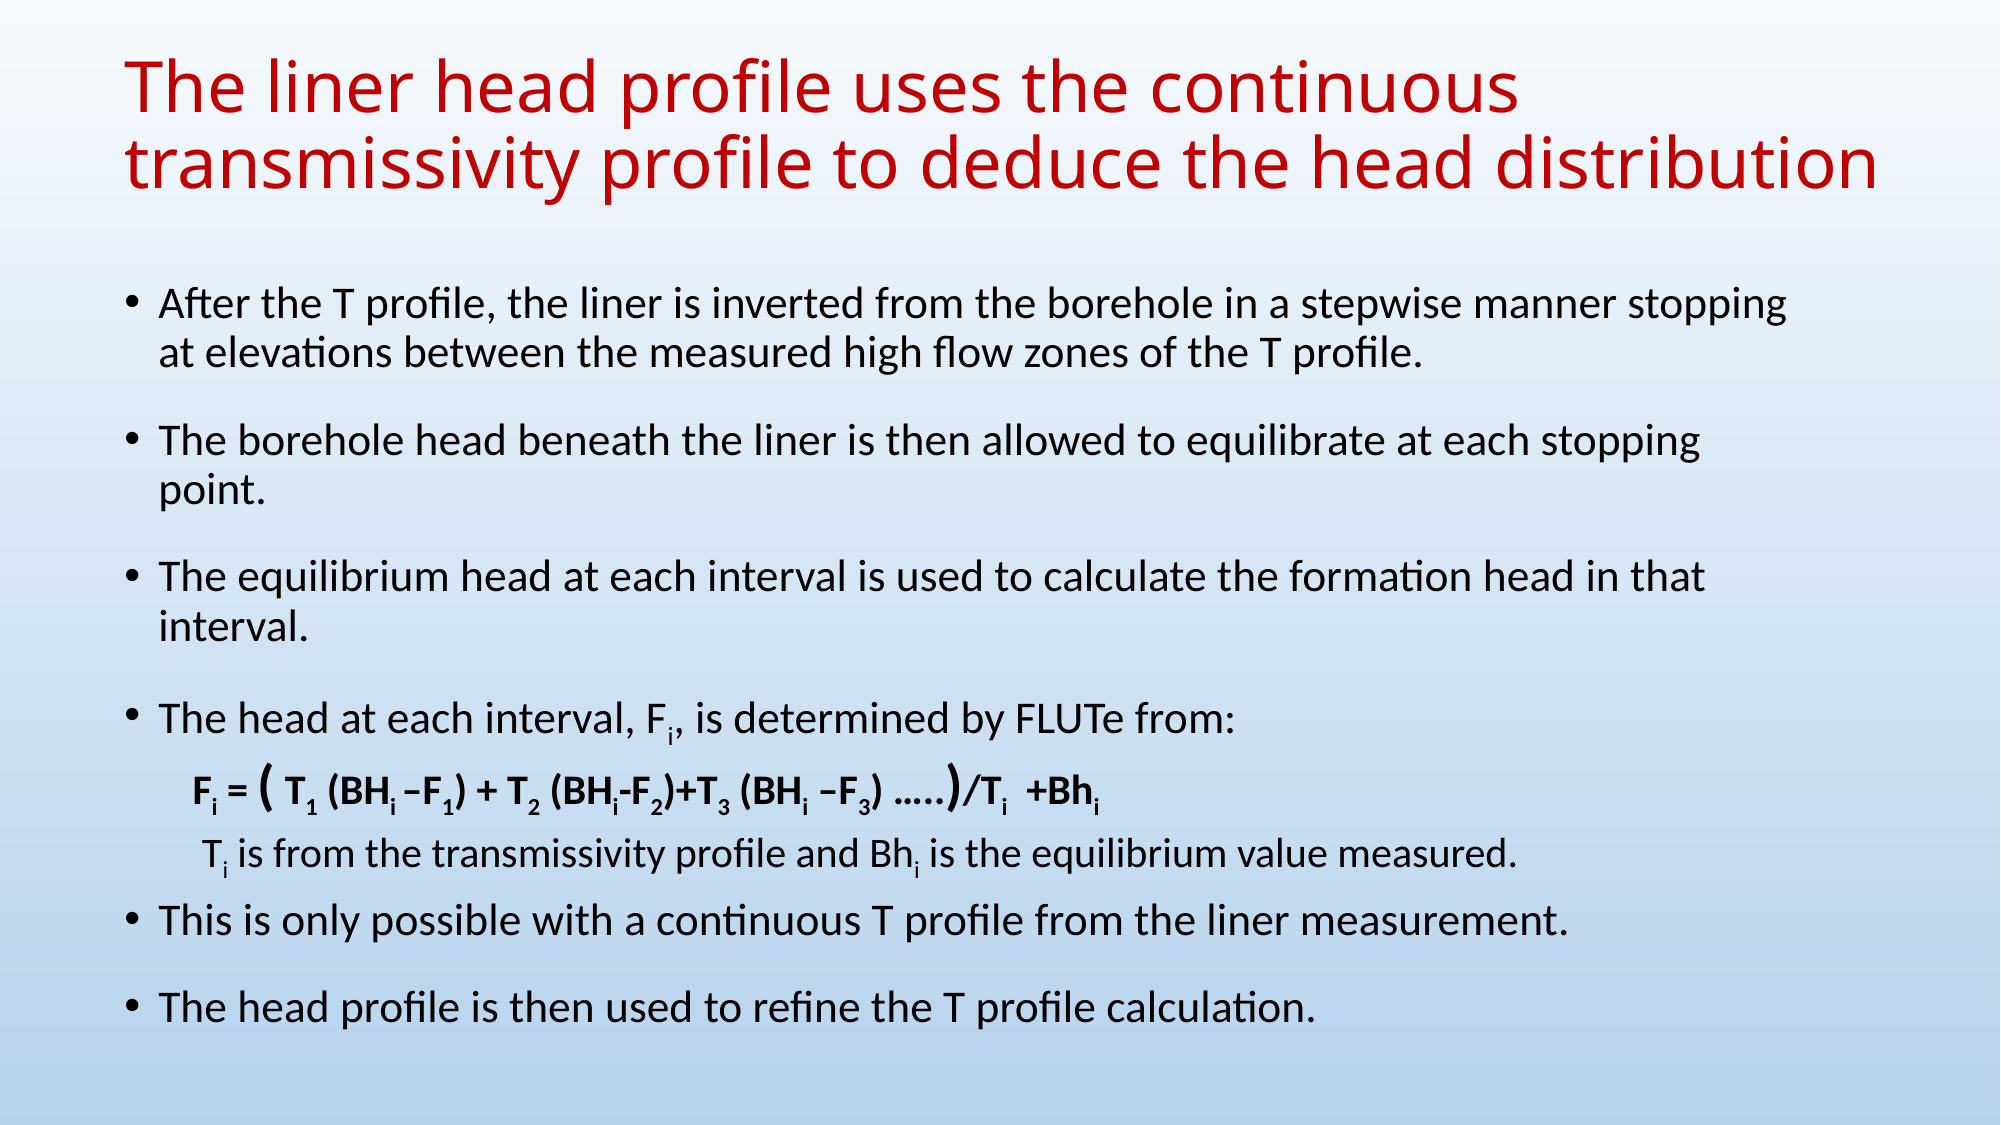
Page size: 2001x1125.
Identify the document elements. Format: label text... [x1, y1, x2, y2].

list After the T profile, the liner is inverted from the borehole in a stepwise manner stopping at elevations between the measured high flow zones of the T profile. The borehole head beneath the liner is then allowed to equilibrate at each stopping point. The equilibrium head at each interval is used to calculate the formation head in that interval. The head at each interval, Fi, is determined by FLUTe from: Fi = ( T1 (BHi –F1) + T2 (BHi-F2)+T3 (BHi –F3) …..)/Ti +Bhi Ti is from the transmissivity profile and Bhi is the equilibrium value measured. This is only possible with a continuous T profile from the liner measurement. The head profile is then used to refine the T profile calculation. [109, 271, 1835, 1049]
title The liner head profile uses the continuous transmissivity profile to deduce the head distribution [109, 18, 1928, 237]
